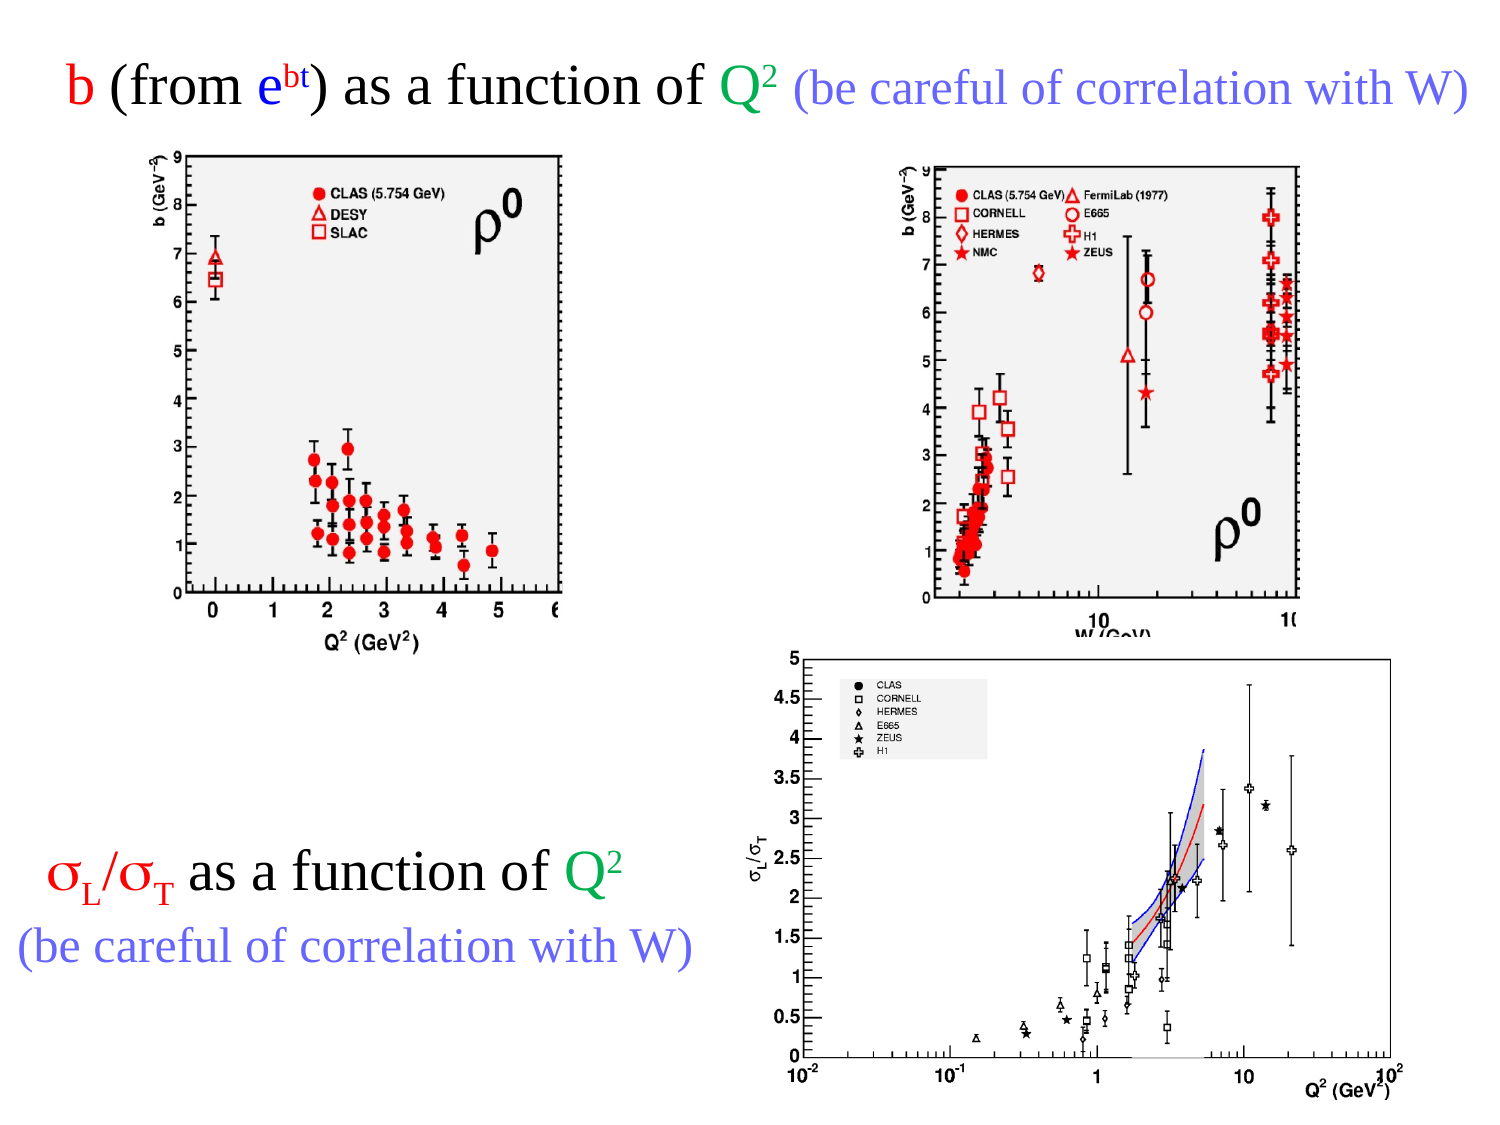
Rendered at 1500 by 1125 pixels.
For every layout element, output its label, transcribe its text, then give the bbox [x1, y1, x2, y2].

picture [737, 150, 1431, 1100]
picture [137, 124, 563, 667]
text_box b (from ebt) as a function of Q2 (be careful of correlation with W) [51, 39, 1485, 124]
text_box sL/sT as a function of Q2 (be careful of correlation with W) [2, 825, 709, 980]
